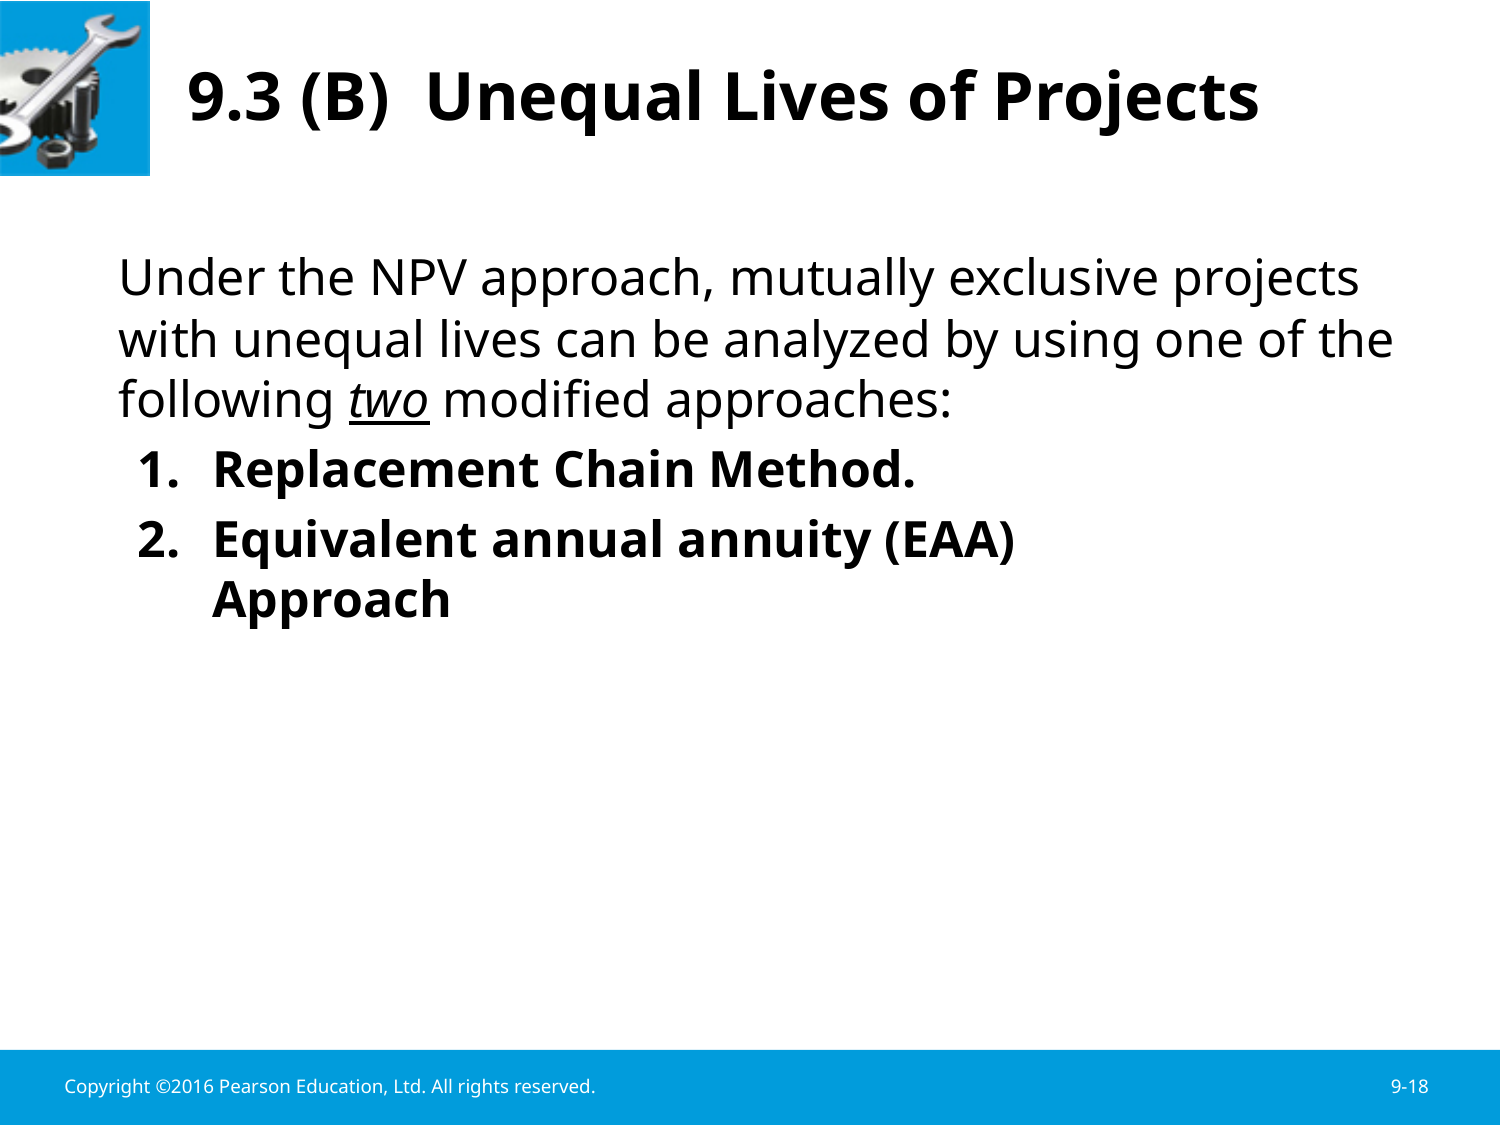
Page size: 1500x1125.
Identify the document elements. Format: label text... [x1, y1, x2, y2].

list Under the NPV approach, mutually exclusive projects with unequal lives can be analyzed by using one of the following two modified approaches: Replacement Chain Method. Equivalent annual annuity (EAA) Approach [62, 237, 1438, 1000]
title 9.3 (B) Unequal Lives of Projects [187, 0, 1450, 188]
picture [0, 14, 141, 168]
